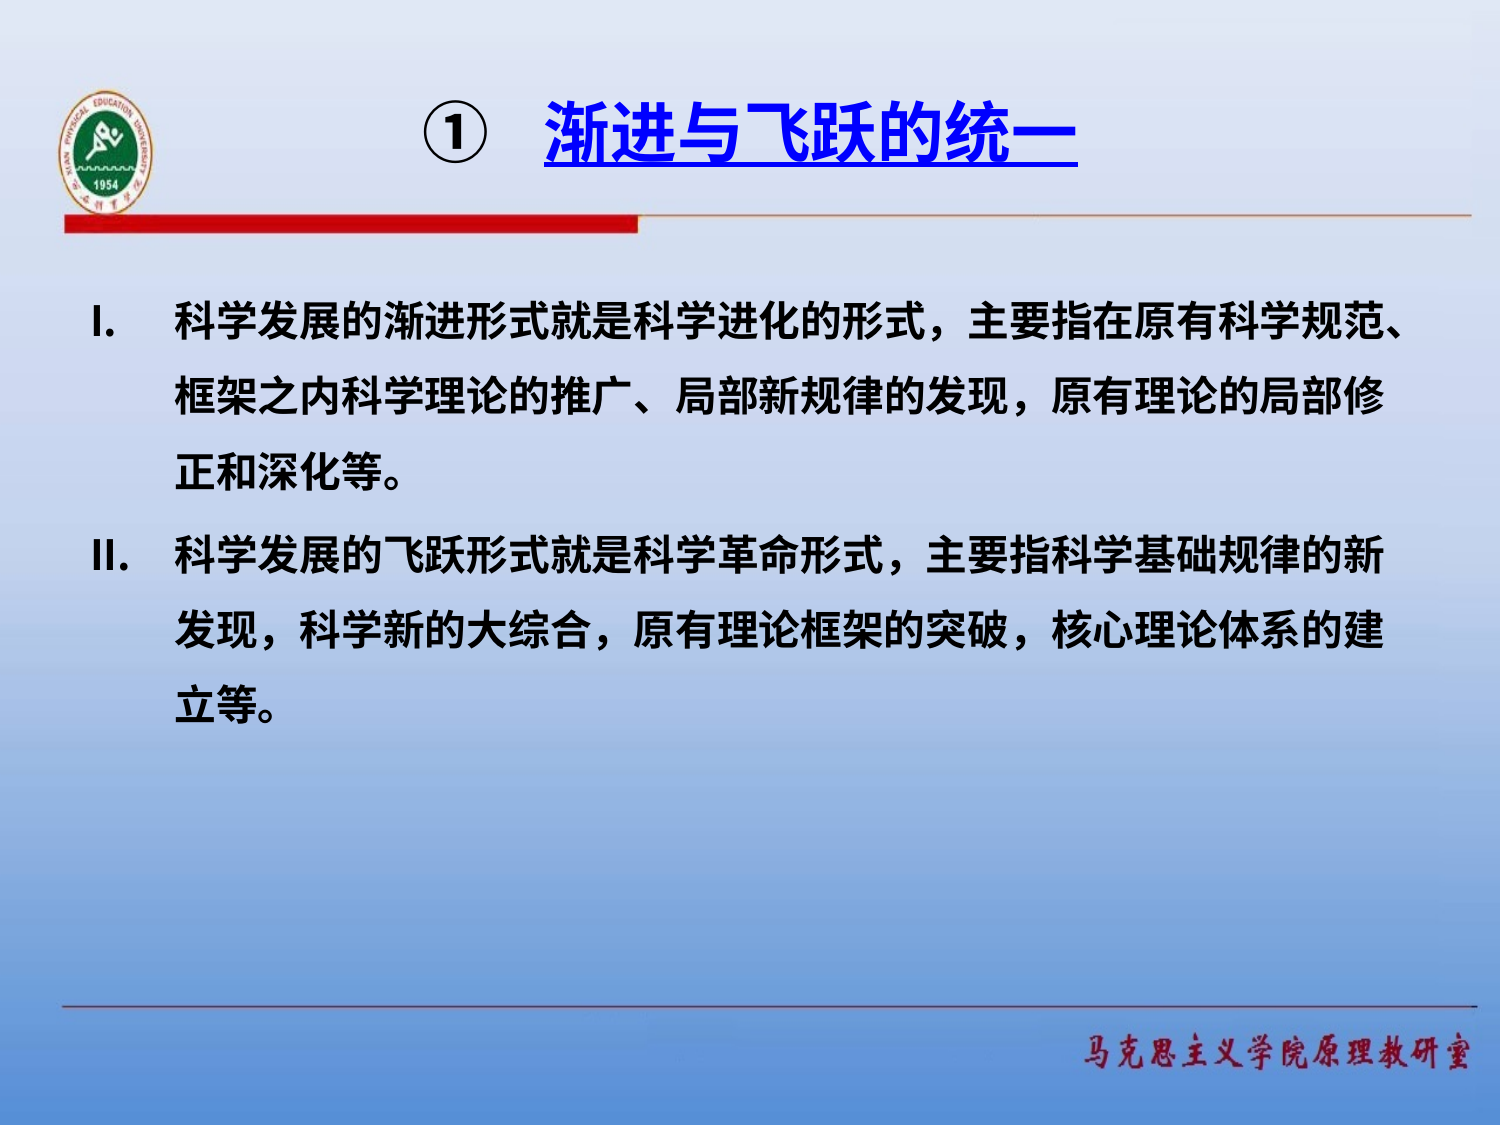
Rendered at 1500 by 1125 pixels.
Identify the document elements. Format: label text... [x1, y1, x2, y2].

picture [0, 0, 1500, 1125]
list 科学发展的渐进形式就是科学进化的形式，主要指在原有科学规范、框架之内科学理论的推广、局部新规律的发现，原有理论的局部修正和深化等。 科学发展的飞跃形式就是科学革命形式，主要指科学基础规律的新发现，科学新的大综合，原有理论框架的突破，核心理论体系的建立等。 [75, 262, 1425, 1005]
title 渐进与飞跃的统一 [75, 45, 1425, 233]
